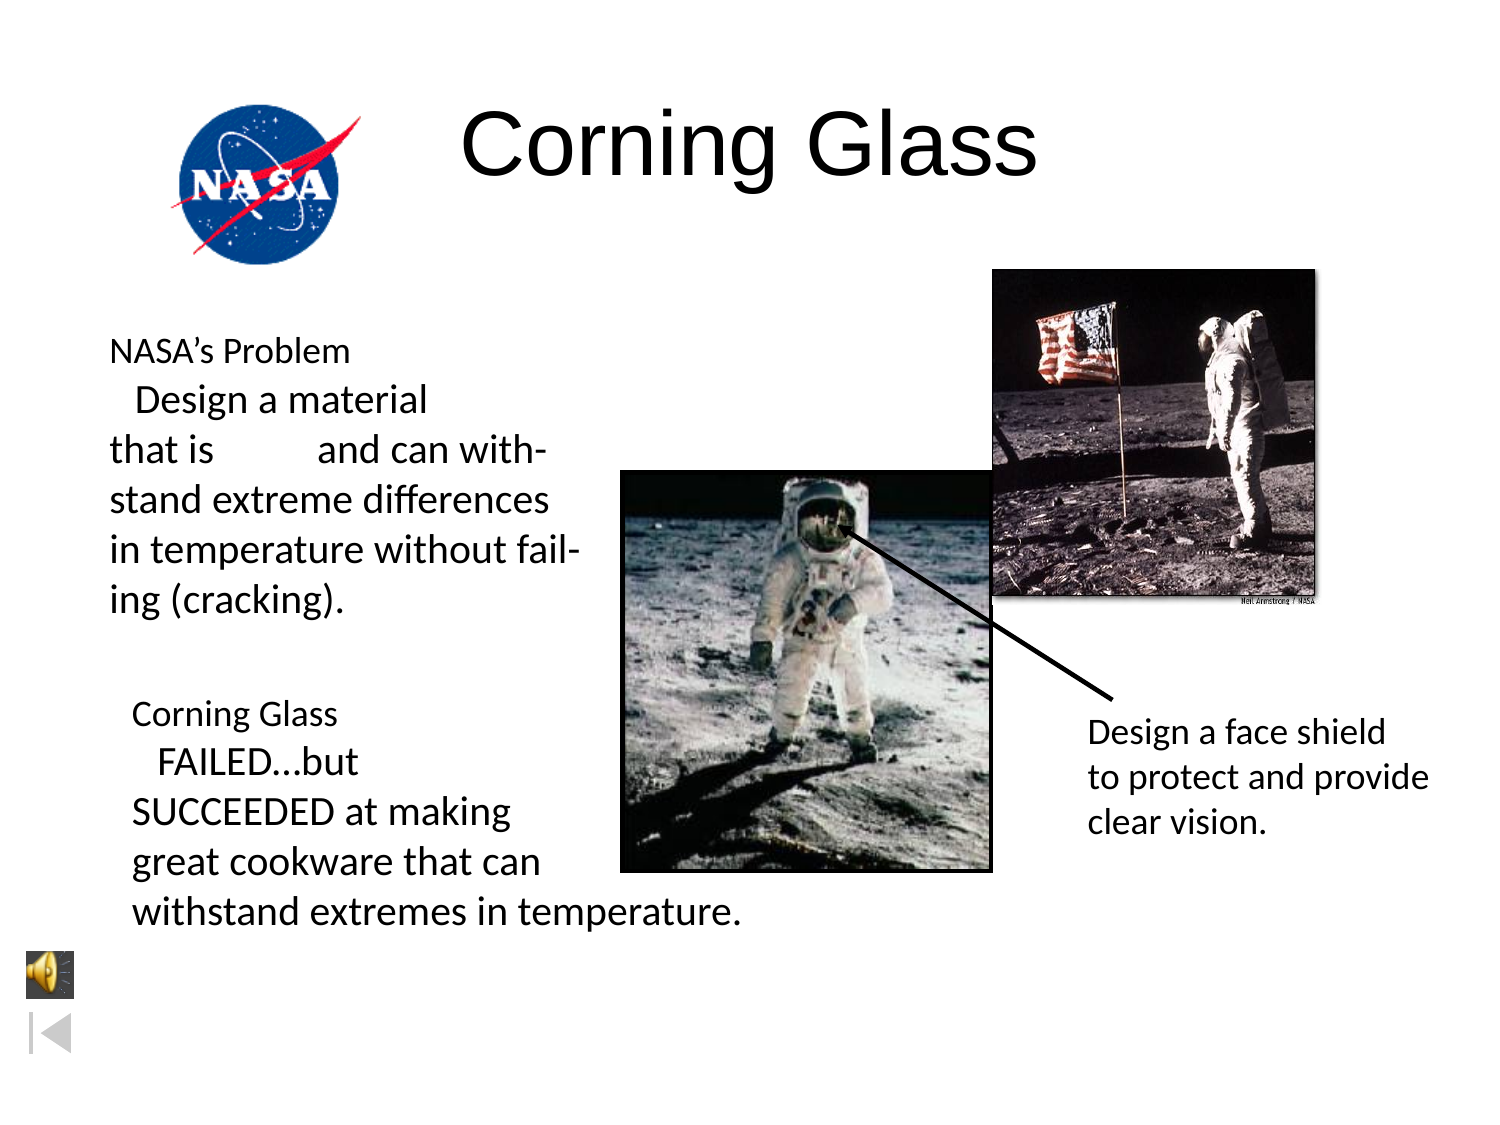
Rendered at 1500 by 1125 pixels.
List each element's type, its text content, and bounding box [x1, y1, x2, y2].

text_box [837, 524, 1456, 851]
text_box NASA’s Problem Design a material that is clear and can with- stand extreme differences in temperature without fail- ing (cracking). [94, 319, 596, 629]
picture [24, 949, 76, 1001]
picture [991, 269, 1323, 605]
picture [624, 474, 989, 869]
text_box [0, 1003, 100, 1063]
picture [149, 74, 376, 301]
text_box Corning Glass FAILED…but SUCCEEDED at making great cookware that can withstand extremes in temperature. [117, 681, 758, 942]
title Corning Glass [75, 45, 1425, 233]
